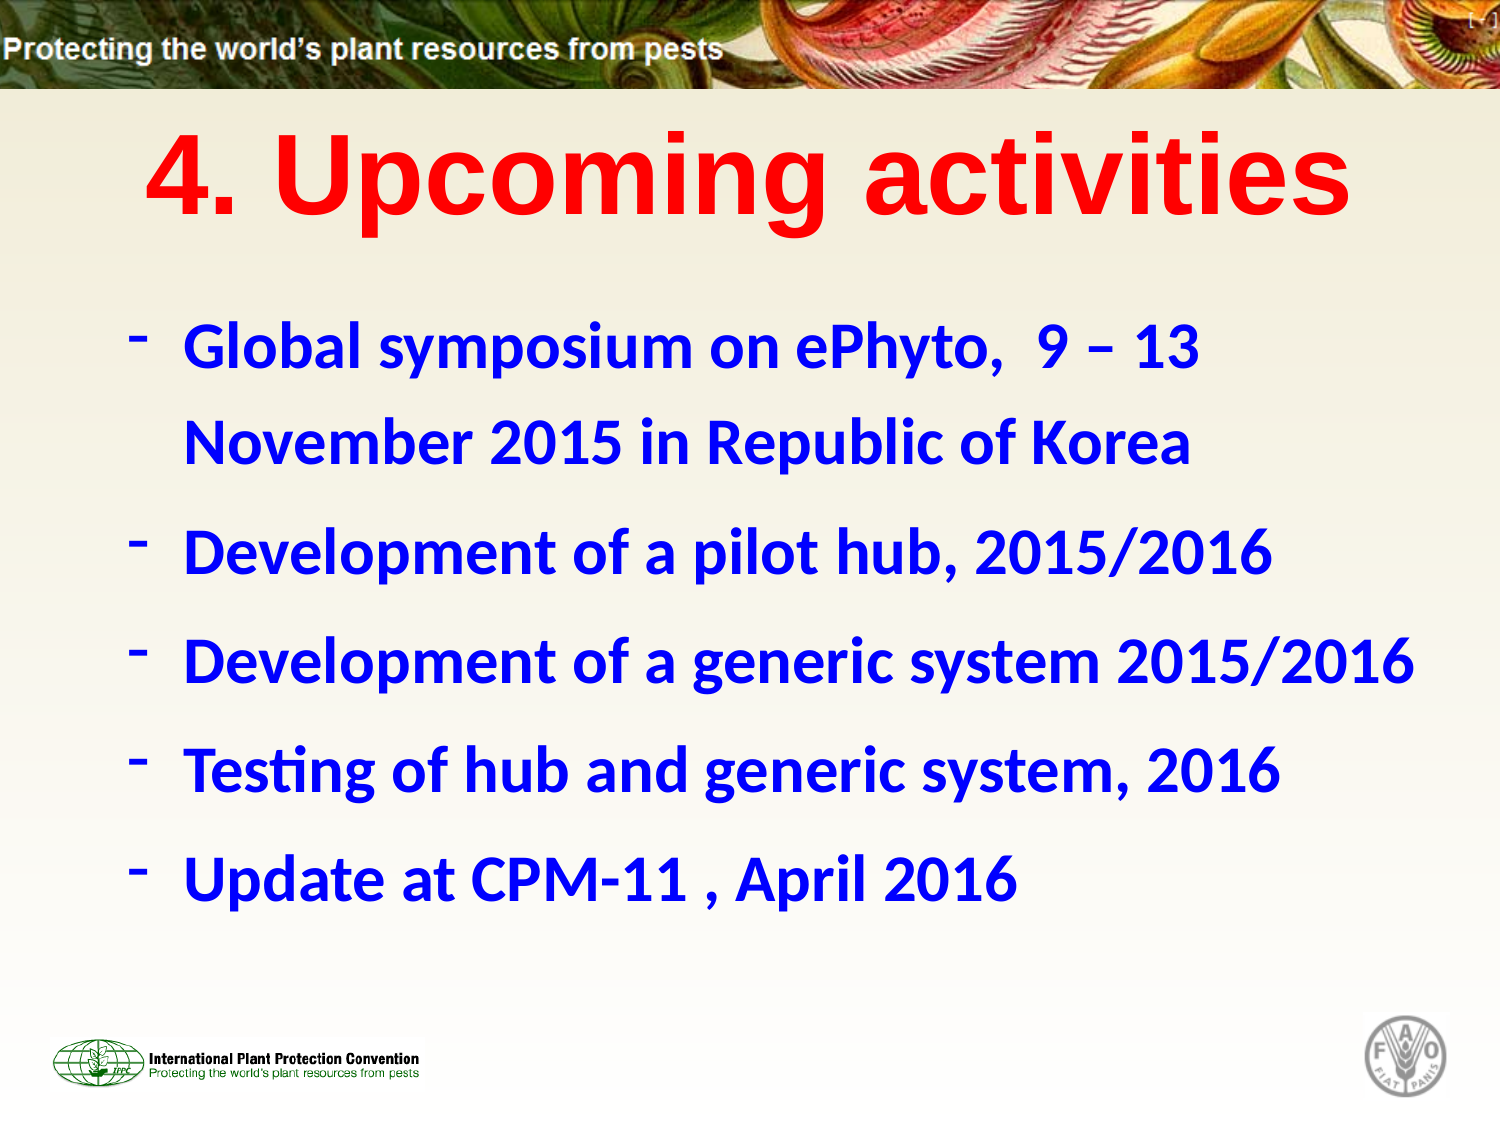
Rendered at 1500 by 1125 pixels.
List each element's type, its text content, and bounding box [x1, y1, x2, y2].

picture [0, 0, 1500, 89]
list Global symposium on ePhyto, 9 – 13 November 2015 in Republic of Korea Development of a pilot hub, 2015/2016 Development of a generic system 2015/2016 Testing of hub and generic system, 2016 Update at CPM-11 , April 2016 [111, 278, 1449, 977]
picture [50, 1037, 425, 1092]
title 4. Upcoming activities [52, 93, 1448, 244]
